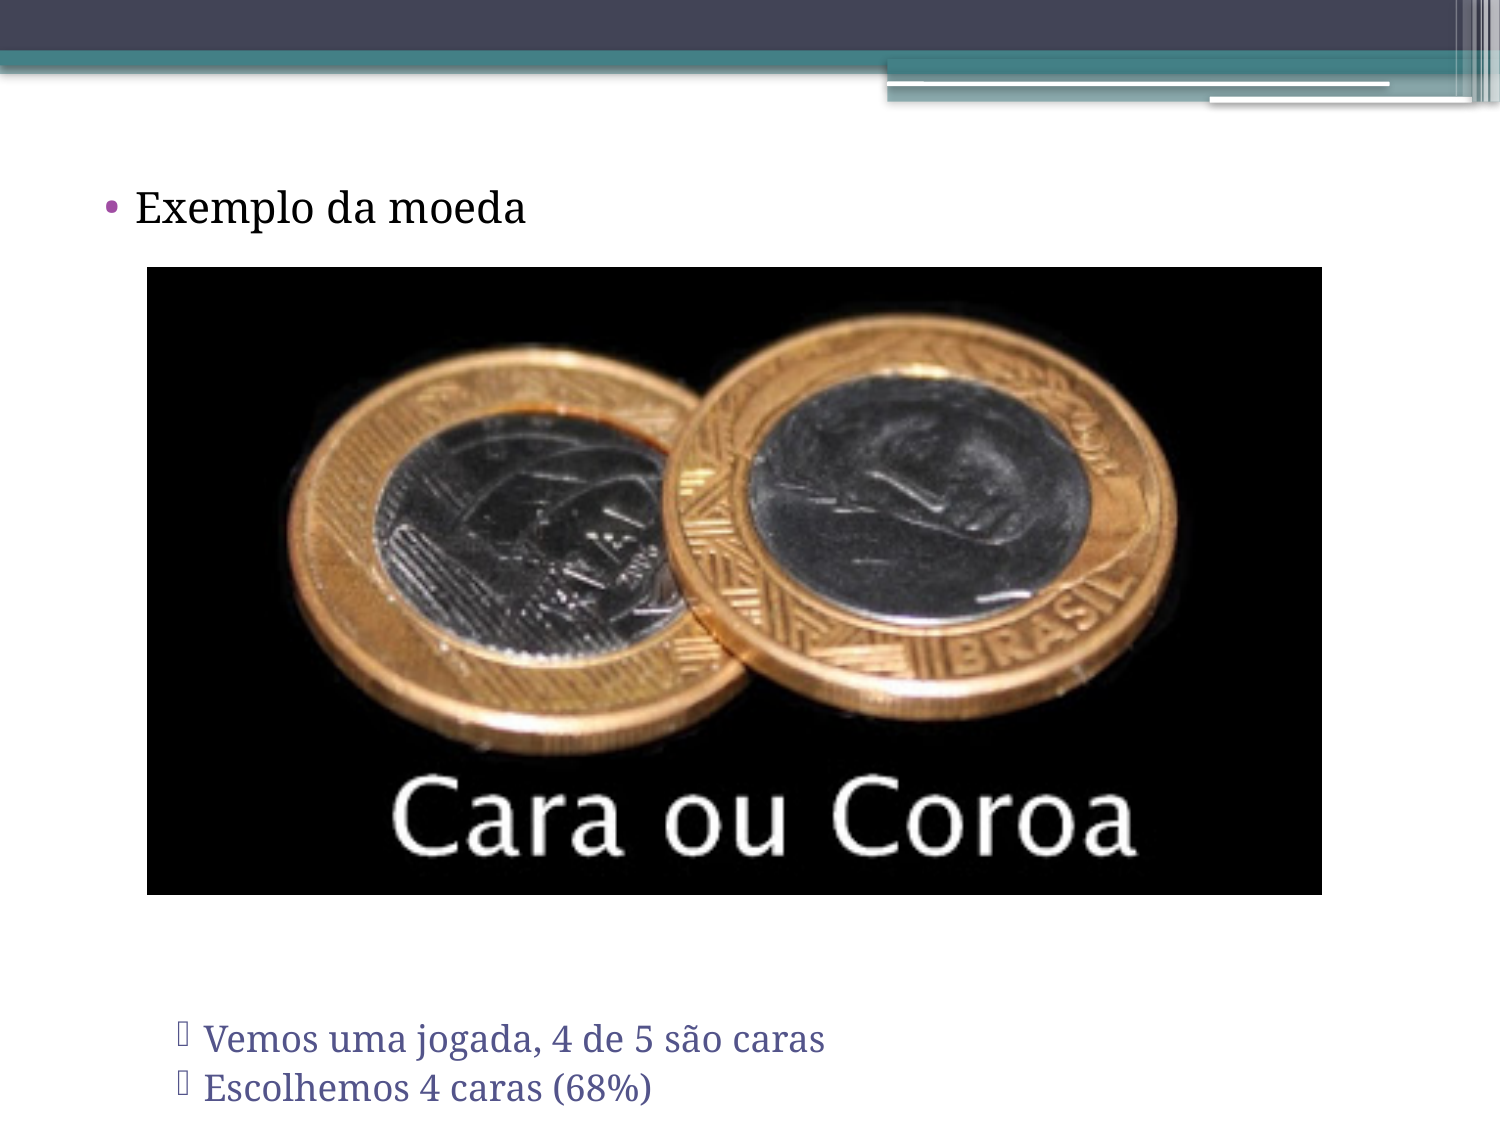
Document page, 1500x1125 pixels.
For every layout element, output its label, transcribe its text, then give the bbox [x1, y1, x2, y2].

list Exemplo da moeda Vemos uma jogada, 4 de 5 são caras Escolhemos 4 caras (68%) [76, 172, 1427, 1125]
picture [147, 266, 1322, 896]
